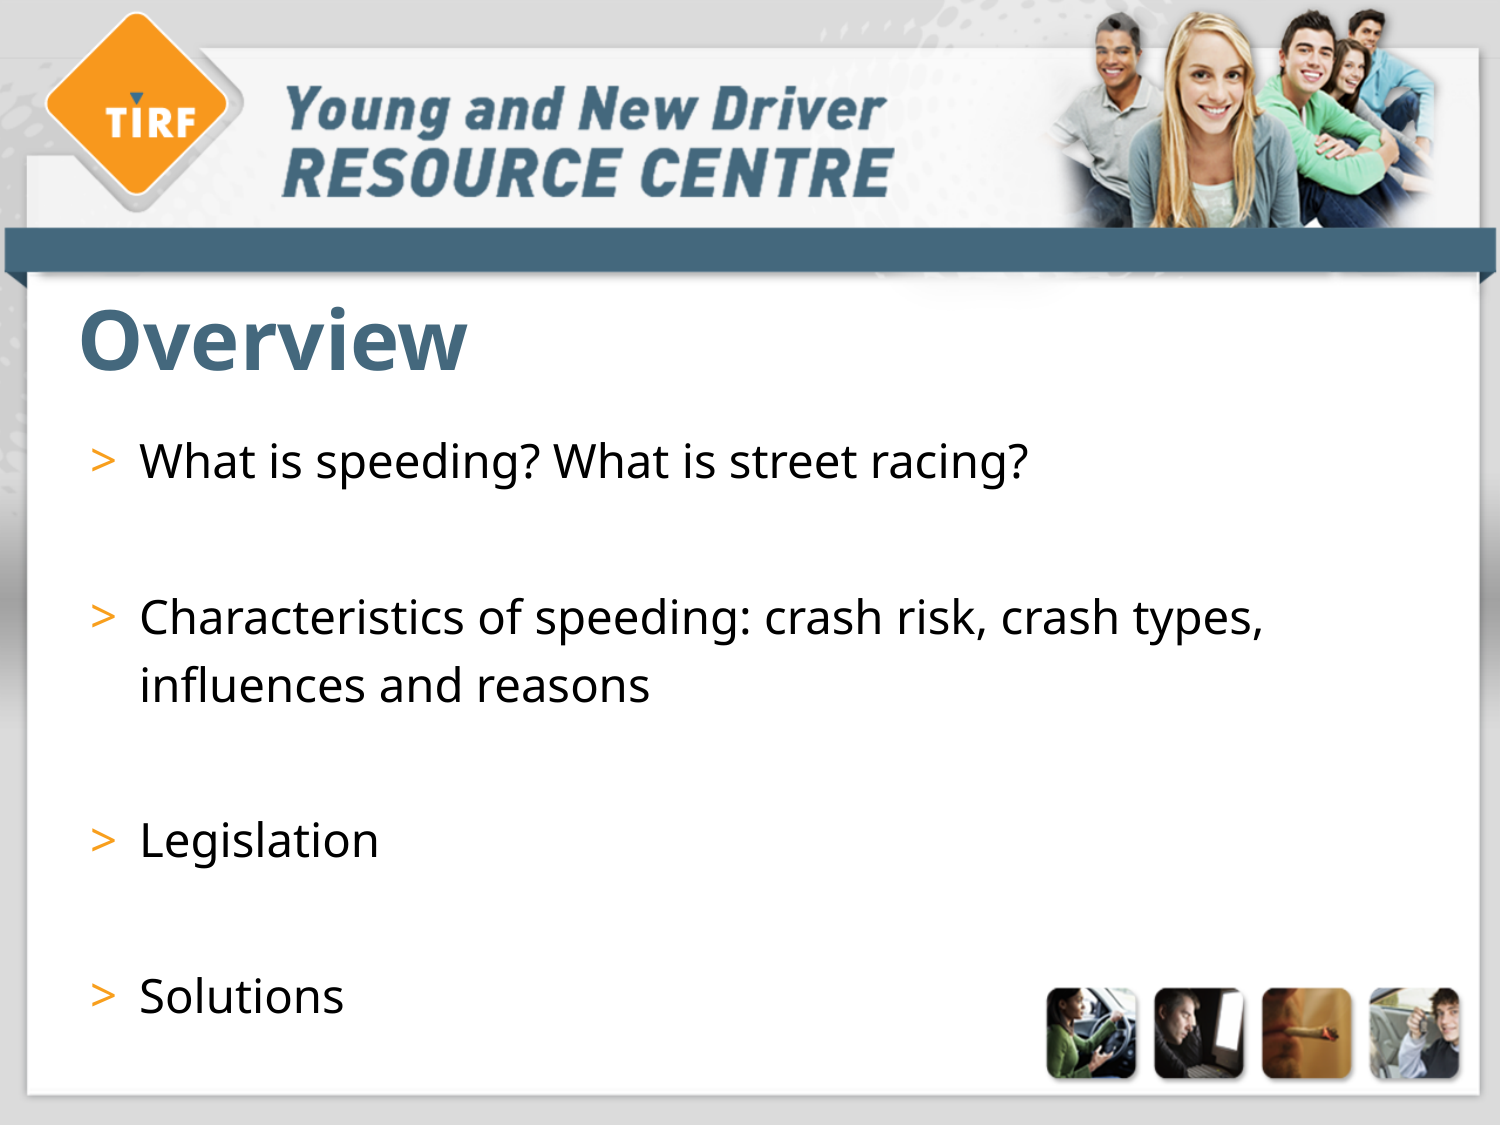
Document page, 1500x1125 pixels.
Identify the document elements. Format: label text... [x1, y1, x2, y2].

picture [0, 0, 1500, 1125]
title Overview [62, 275, 1413, 400]
list What is speeding? What is street racing? Characteristics of speeding: crash risk, crash types, influences and reasons Legislation Solutions [75, 412, 1500, 1038]
